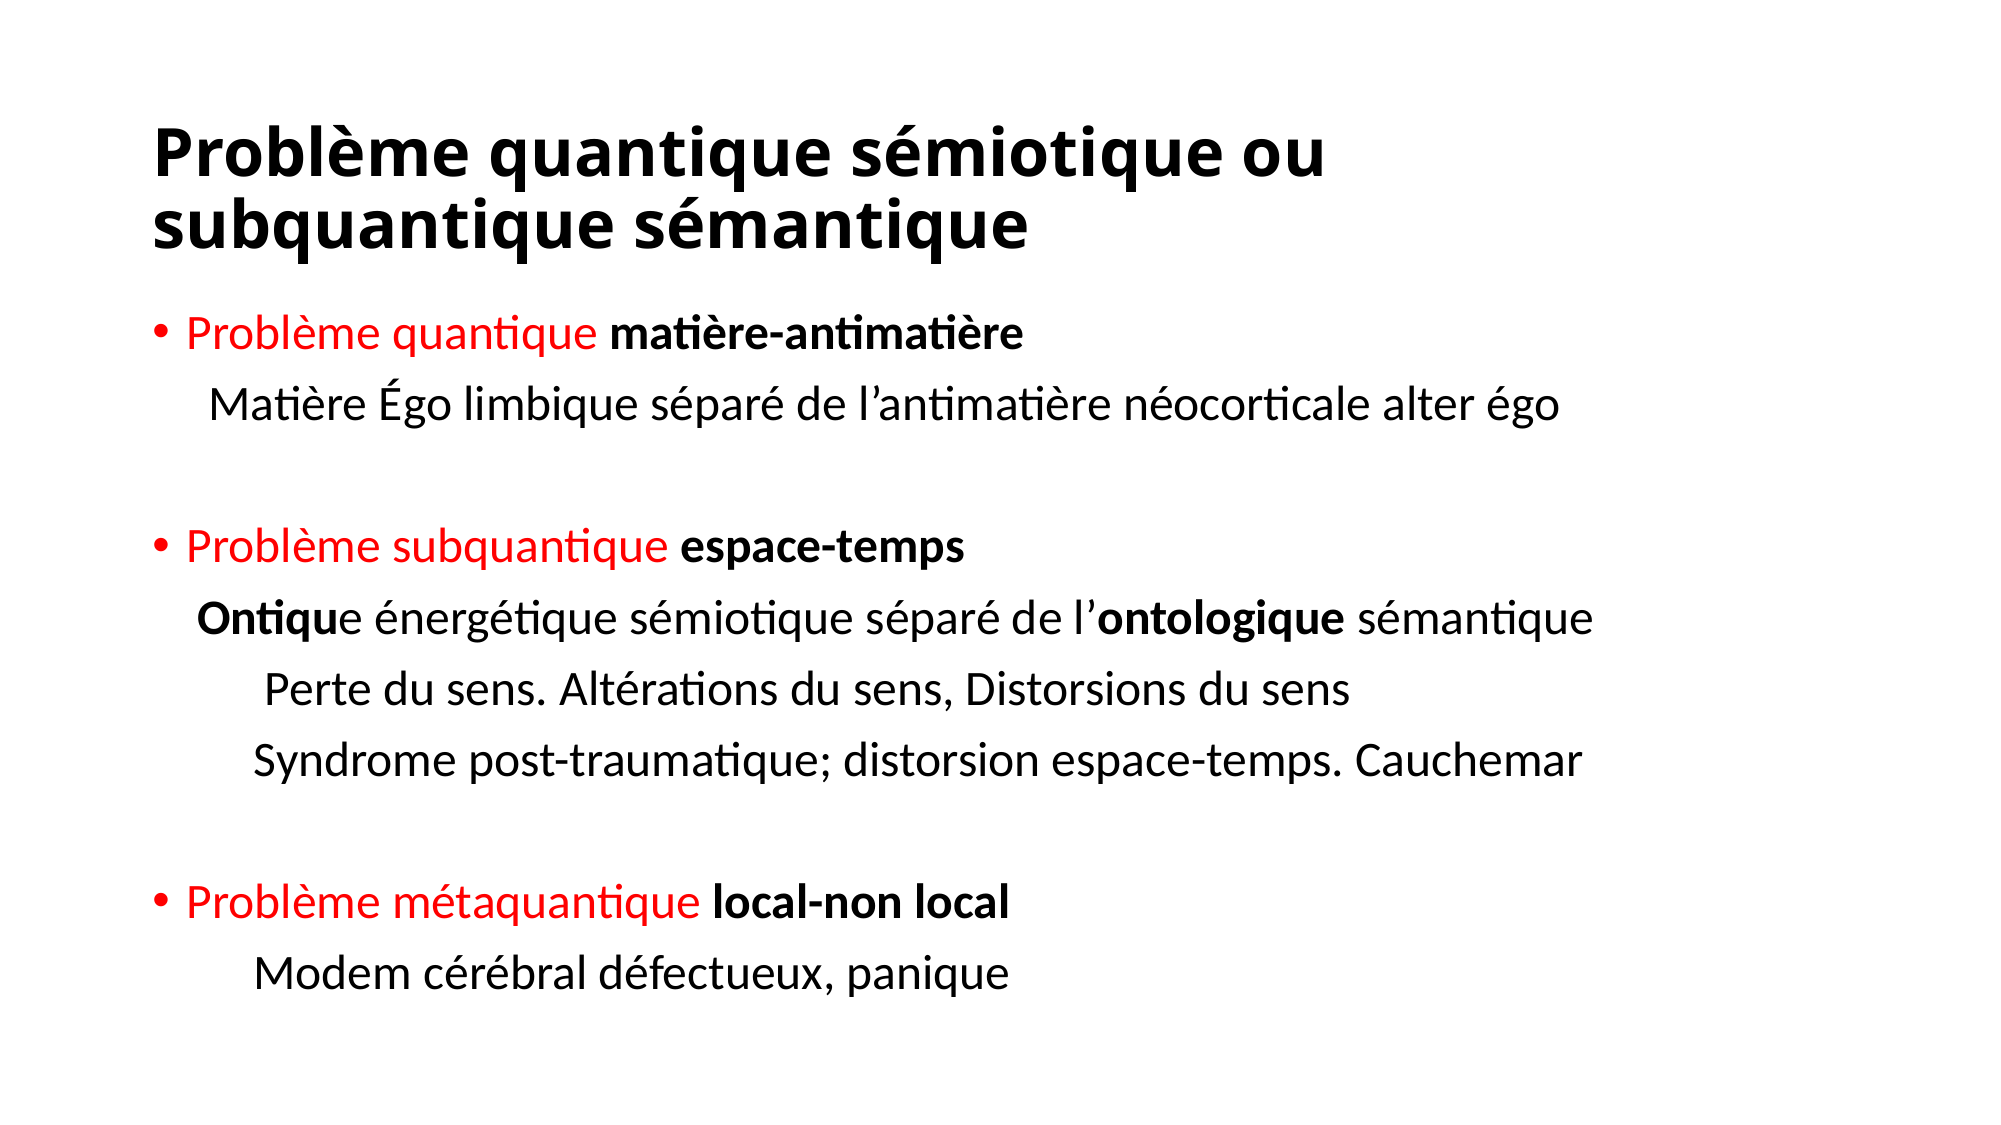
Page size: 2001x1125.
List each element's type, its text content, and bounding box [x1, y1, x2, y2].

title Problème quantique sémiotique ou subquantique sémantique [137, 82, 1820, 299]
list Problème quantique matière-antimatière Matière Égo limbique séparé de l’antimatière néocorticale alter égo Problème subquantique espace-temps Ontique énergétique sémiotique séparé de l’ontologique sémantique Perte du sens. Altérations du sens, Distorsions du sens Syndrome post-traumatique; distorsion espace-temps. Cauchemar Problème métaquantique local-non local Modem cérébral défectueux, panique [137, 299, 1863, 1014]
